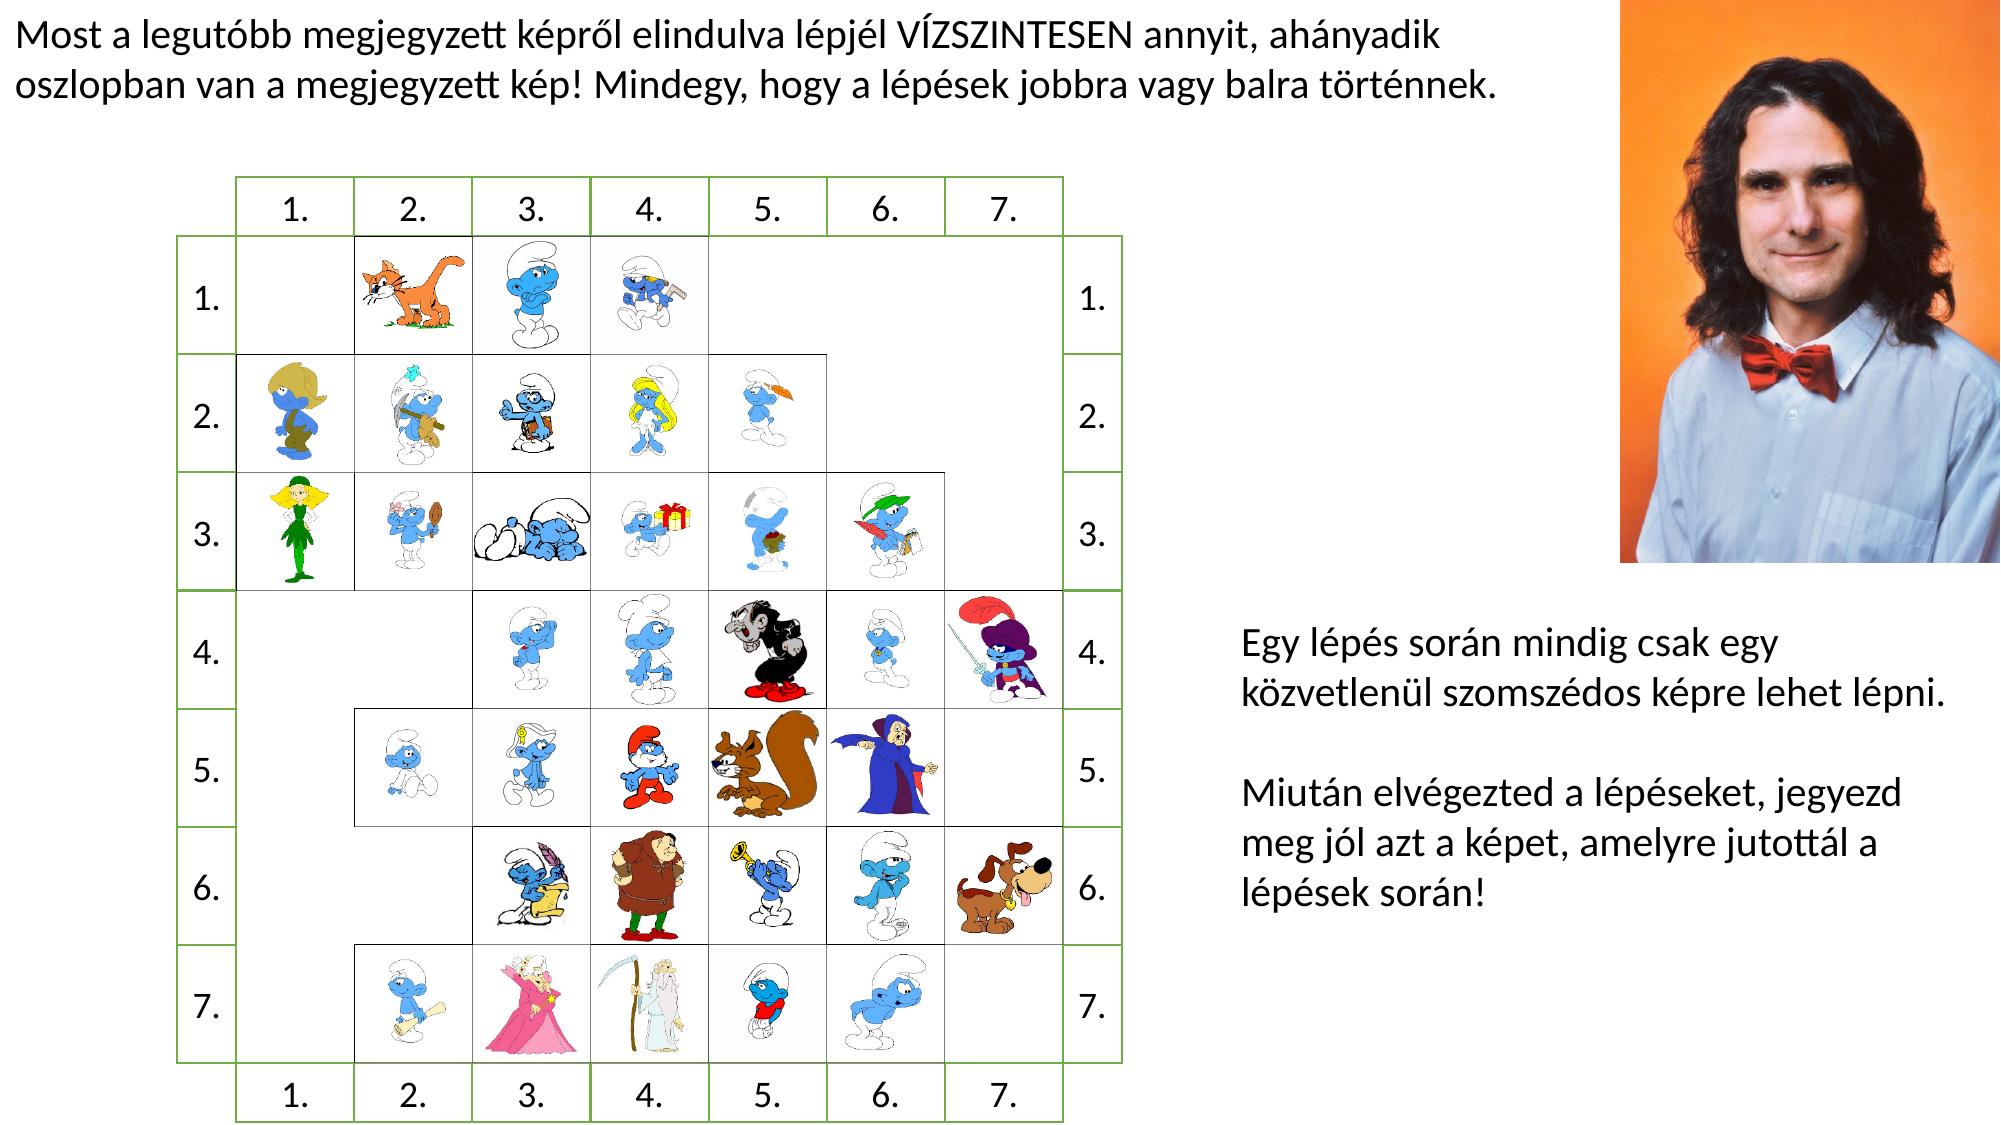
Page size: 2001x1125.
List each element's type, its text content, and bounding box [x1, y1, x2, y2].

picture [236, 236, 1063, 1063]
text_box 7. [176, 944, 237, 1064]
text_box 5. [708, 176, 826, 237]
text_box 4. [176, 589, 237, 708]
text_box 4. [1062, 589, 1123, 708]
text_box Egy lépés során mindig csak egy közvetlenül szomszédos képre lehet lépni. Miután elvégezted a lépéseket, jegyezd meg jól azt a képet, amelyre jutottál a lépések során! [1226, 607, 1967, 923]
text_box 3. [471, 1063, 589, 1123]
text_box 5. [176, 708, 237, 826]
text_box 2. [353, 1062, 471, 1123]
text_box 3. [176, 471, 236, 589]
text_box 6. [826, 1063, 944, 1123]
text_box 3. [471, 176, 589, 236]
text_box 2. [1062, 353, 1123, 471]
text_box 1. [1062, 235, 1123, 353]
picture [1620, 0, 2000, 563]
text_box 7. [944, 1062, 1064, 1123]
text_box 6. [1063, 826, 1123, 944]
text_box 5. [1062, 708, 1123, 826]
text_box 2. [176, 353, 237, 471]
text_box 7. [1062, 944, 1123, 1064]
text_box 4. [589, 1063, 708, 1123]
text_box 5. [708, 1063, 826, 1123]
text_box Most a legutóbb megjegyzett képről elindulva lépjél VÍZSZINTESEN annyit, ahányadik oszlopban van a megjegyzett kép! Mindegy, hogy a lépések jobbra vagy balra történnek. [0, 0, 1620, 115]
text_box 2. [353, 176, 471, 237]
text_box 1. [235, 176, 353, 237]
text_box 7. [944, 176, 1064, 237]
text_box 4. [589, 176, 708, 236]
text_box 3. [1062, 471, 1123, 589]
text_box 6. [826, 176, 944, 237]
text_box 1. [176, 235, 237, 353]
text_box 1. [235, 1062, 353, 1123]
text_box 6. [176, 826, 237, 944]
